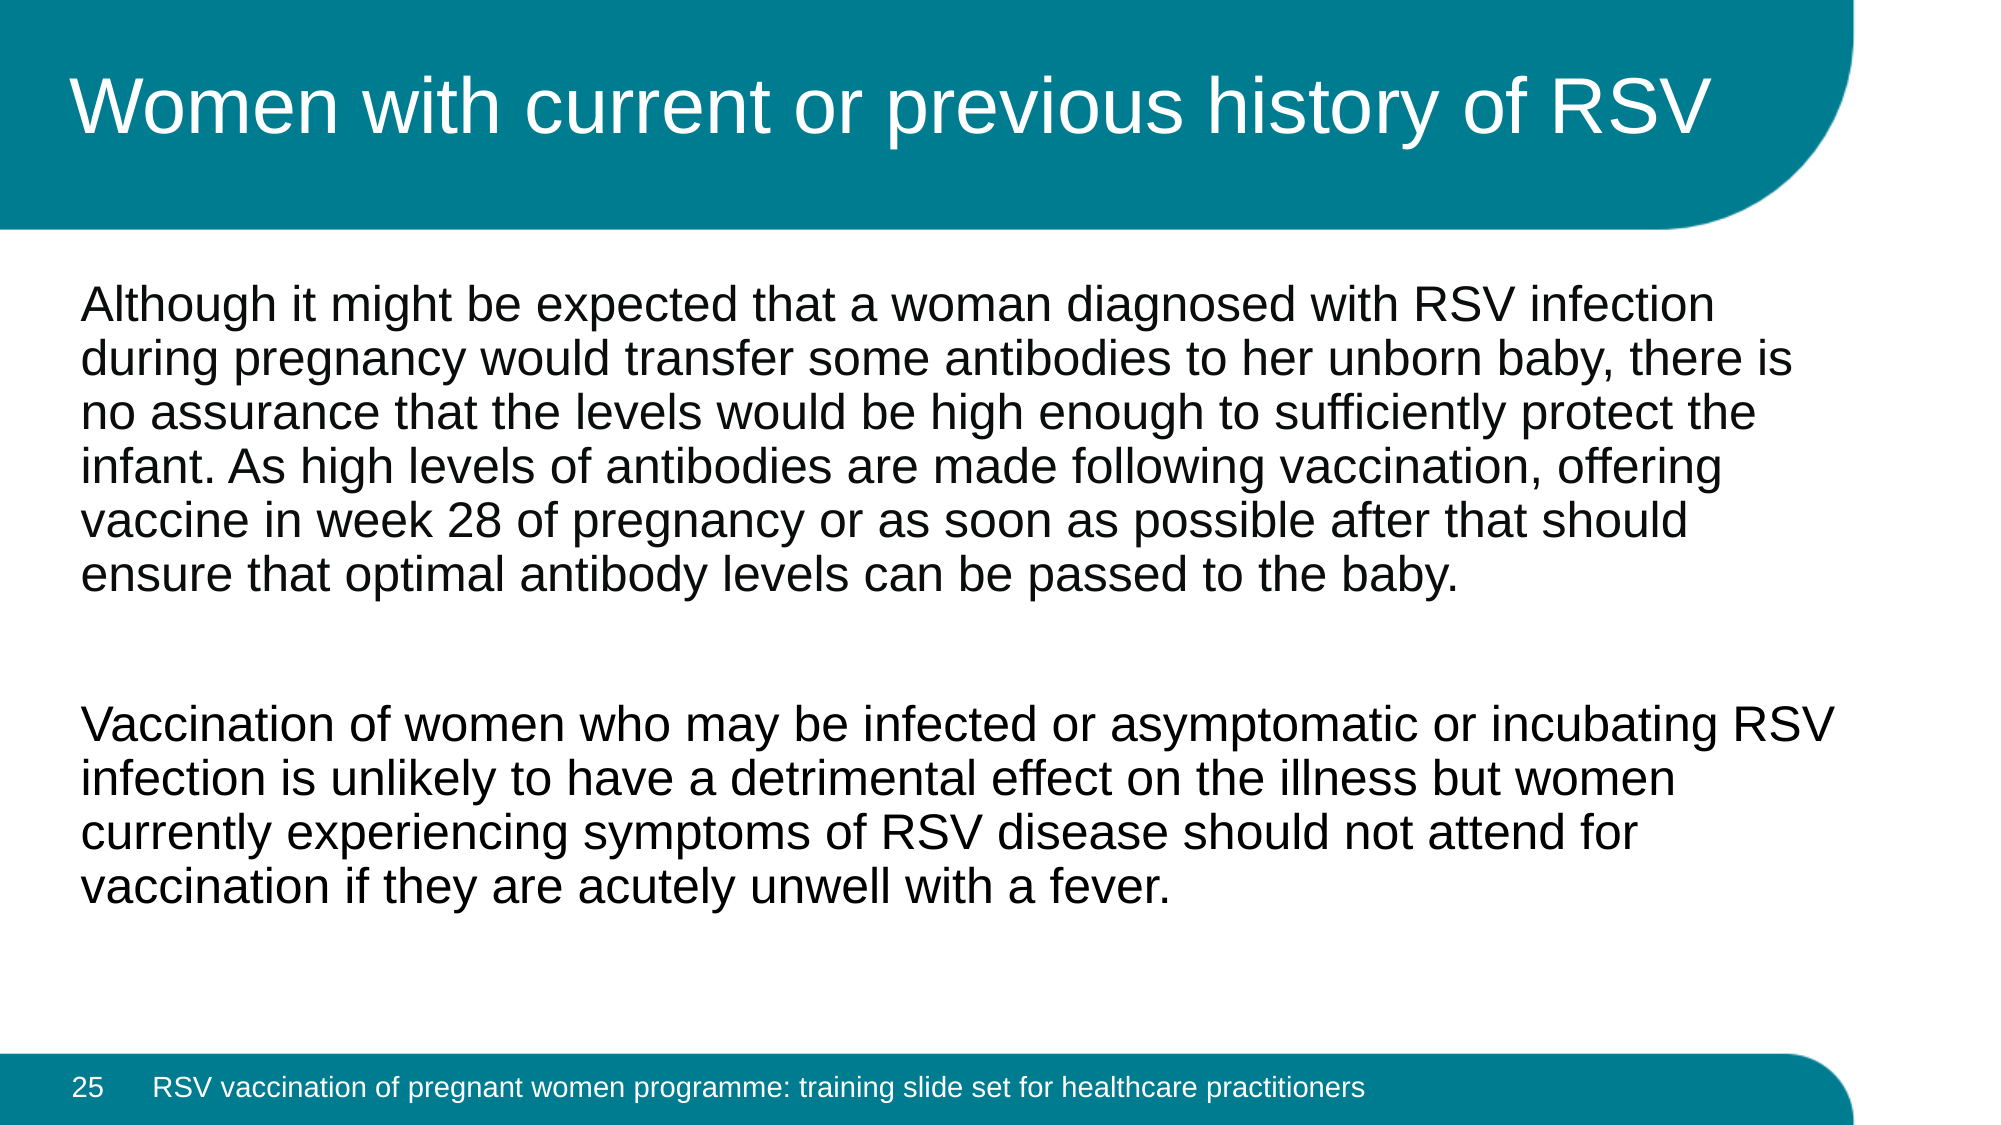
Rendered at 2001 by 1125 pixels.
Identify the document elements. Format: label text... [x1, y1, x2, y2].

list Although it might be expected that a woman diagnosed with RSV infection during pregnancy would transfer some antibodies to her unborn baby, there is no assurance that the levels would be high enough to sufficiently protect the infant. As high levels of antibodies are made following vaccination, offering vaccine in week 28 of pregnancy or as soon as possible after that should ensure that optimal antibody levels can be passed to the baby. Vaccination of women who may be infected or asymptomatic or incubating RSV infection is unlikely to have a detrimental effect on the illness but women currently experiencing symptoms of RSV disease should not attend for vaccination if they are acutely unwell with a fever. [28, 271, 1853, 985]
footer RSV vaccination of pregnant women programme: training slide set for healthcare practitioners [137, 1056, 1780, 1116]
title Women with current or previous history of RSV [54, 57, 1863, 206]
slide_number 25 [21, 1056, 120, 1117]
